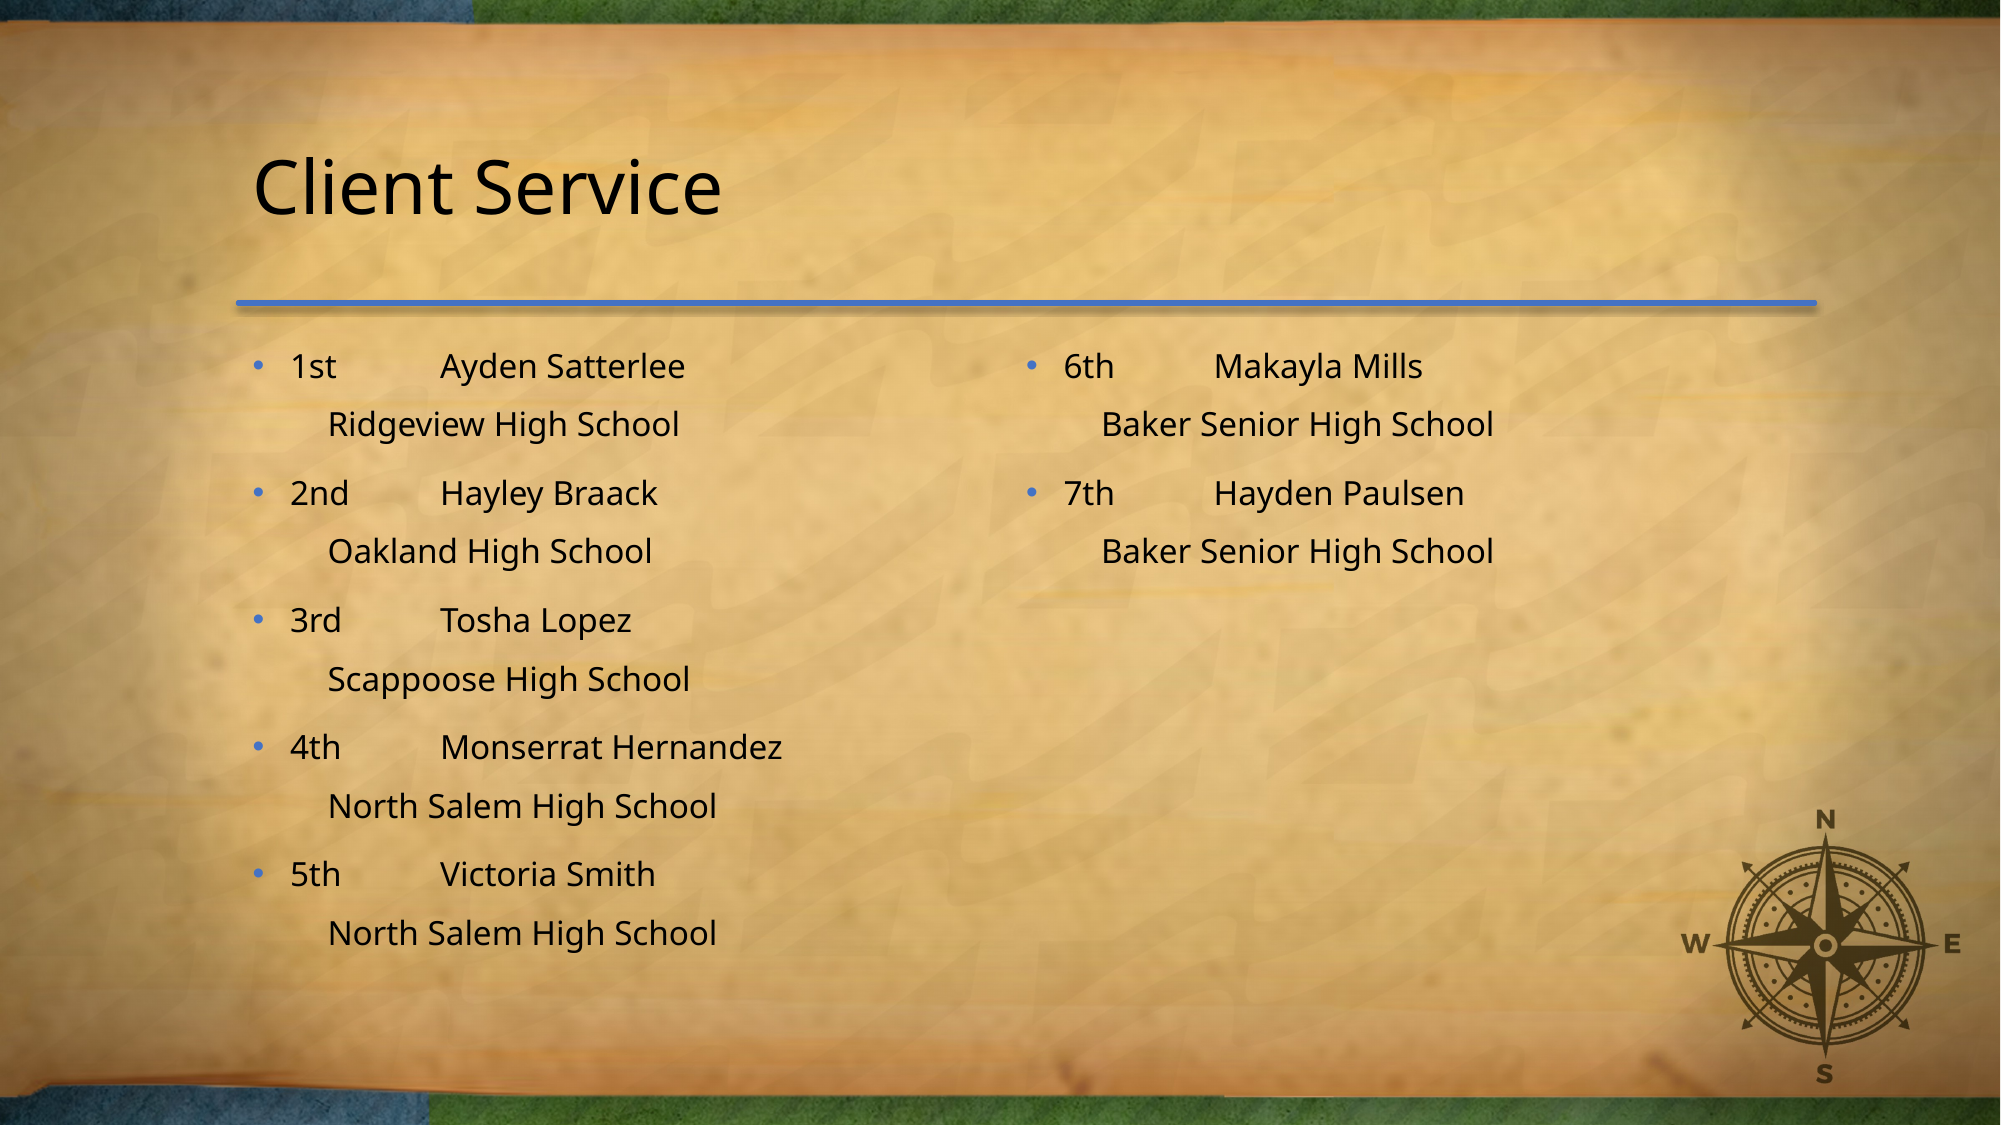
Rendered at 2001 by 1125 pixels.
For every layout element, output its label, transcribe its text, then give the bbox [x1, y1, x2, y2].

picture [0, 0, 2001, 1125]
list 1st Ayden Satterlee Ridgeview High School 2nd Hayley Braack Oakland High School 3rd Tosha Lopez Scappoose High School 4th Monserrat Hernandez North Salem High School 5th Victoria Smith North Salem High School 6th Makayla Mills Baker Senior High School 7th Hayden Paulsen Baker Senior High School [237, 329, 1815, 1004]
title Client Service [237, 132, 1814, 287]
